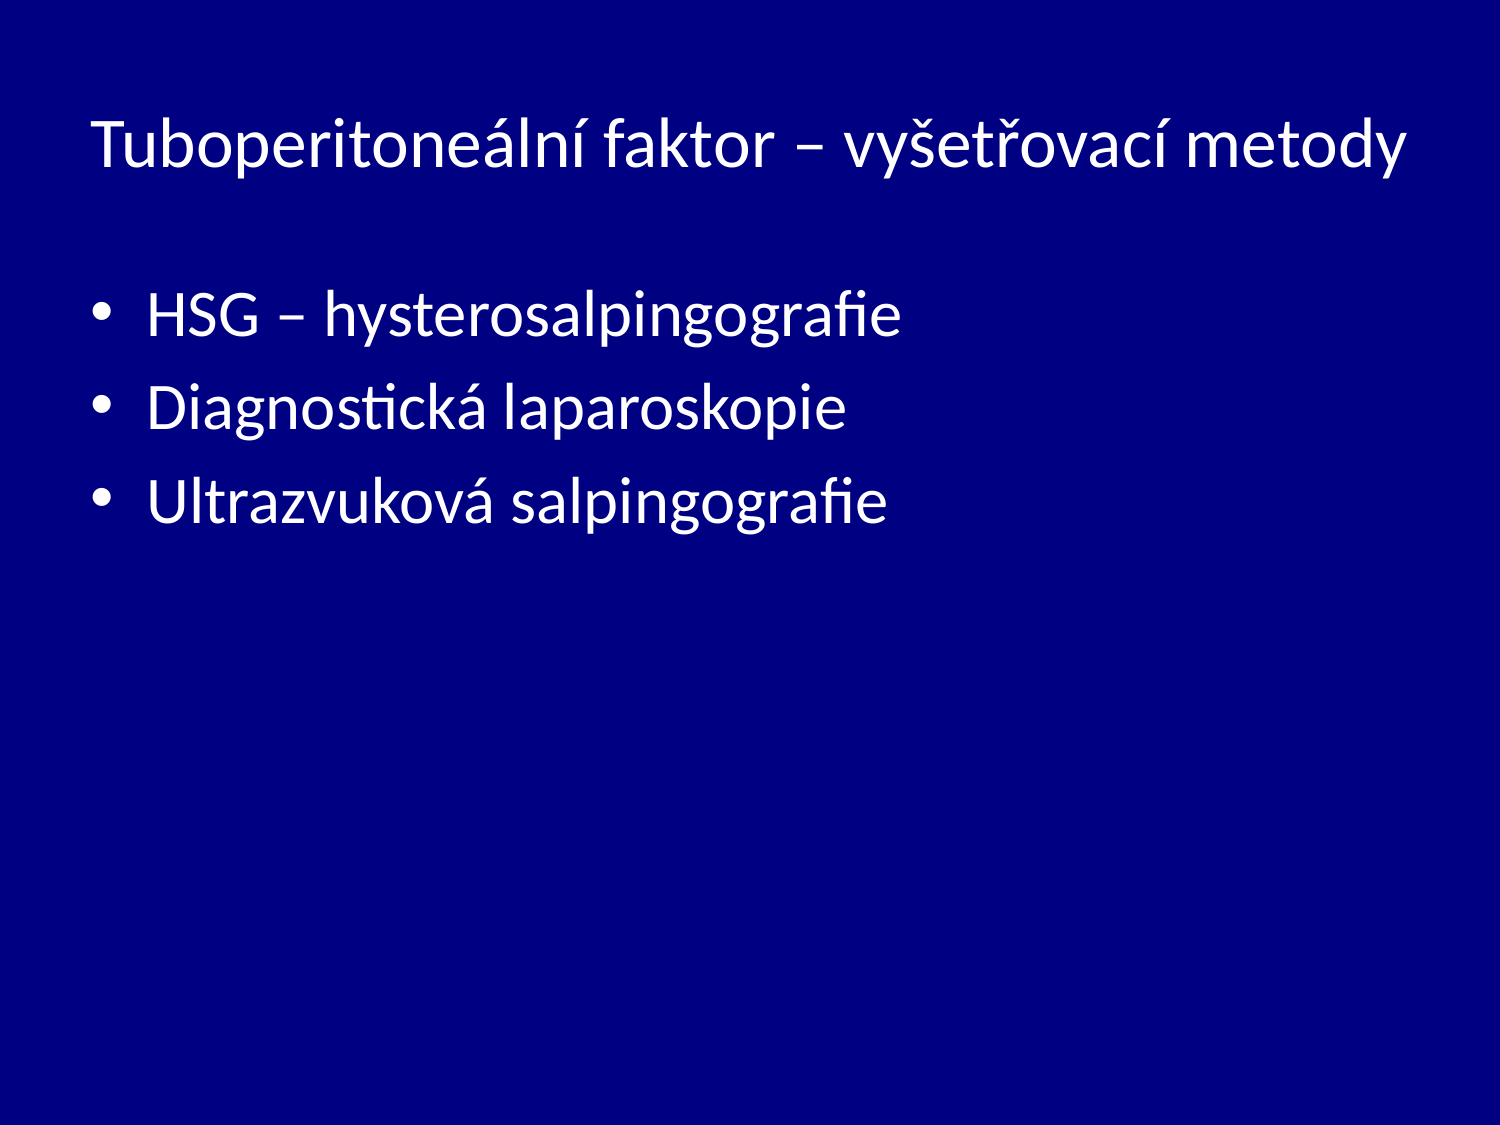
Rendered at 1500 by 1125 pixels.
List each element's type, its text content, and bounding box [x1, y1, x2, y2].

list HSG – hysterosalpingografie Diagnostická laparoskopie Ultrazvuková salpingografie [75, 262, 1425, 1005]
title Tuboperitoneální faktor – vyšetřovací metody [75, 45, 1425, 233]
